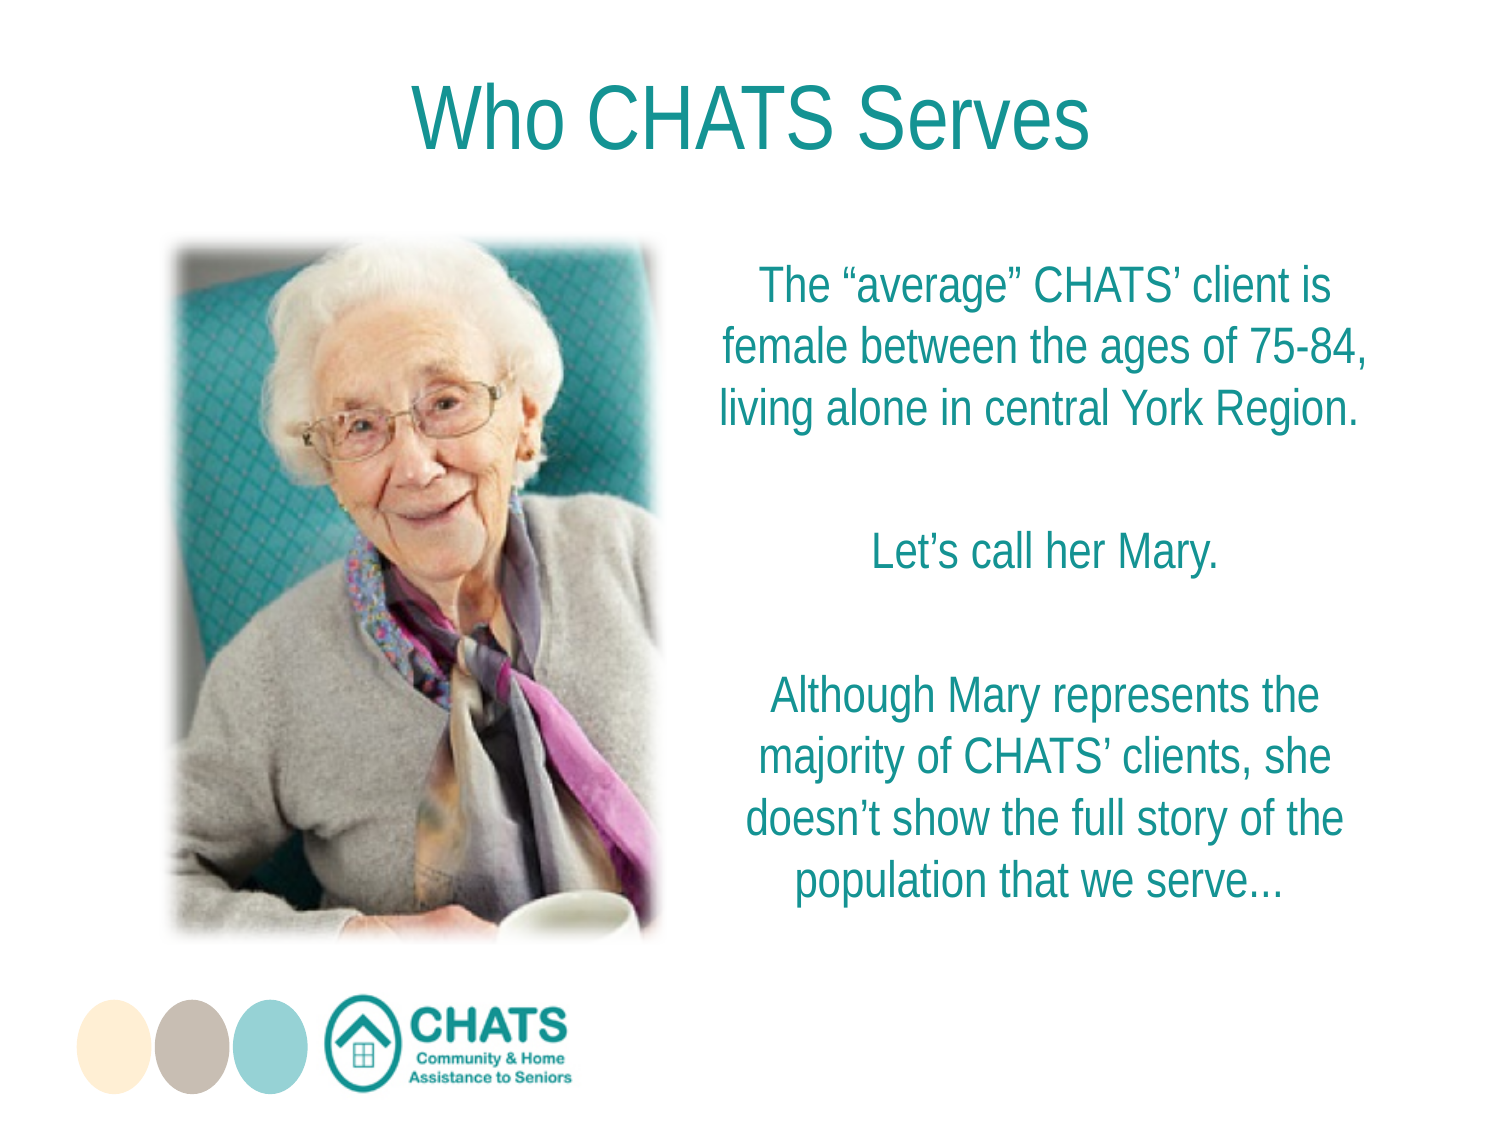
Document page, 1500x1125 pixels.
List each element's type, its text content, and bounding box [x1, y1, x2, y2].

picture [159, 231, 668, 946]
picture [281, 955, 627, 1125]
title Who CHATS Serves [76, 19, 1427, 207]
list The “average” CHATS’ client is female between the ages of 75-84, living alone in central York Region. Let’s call her Mary. Although Mary represents the majority of CHATS’ clients, she doesn’t show the full story of the population that we serve... [690, 243, 1400, 1028]
